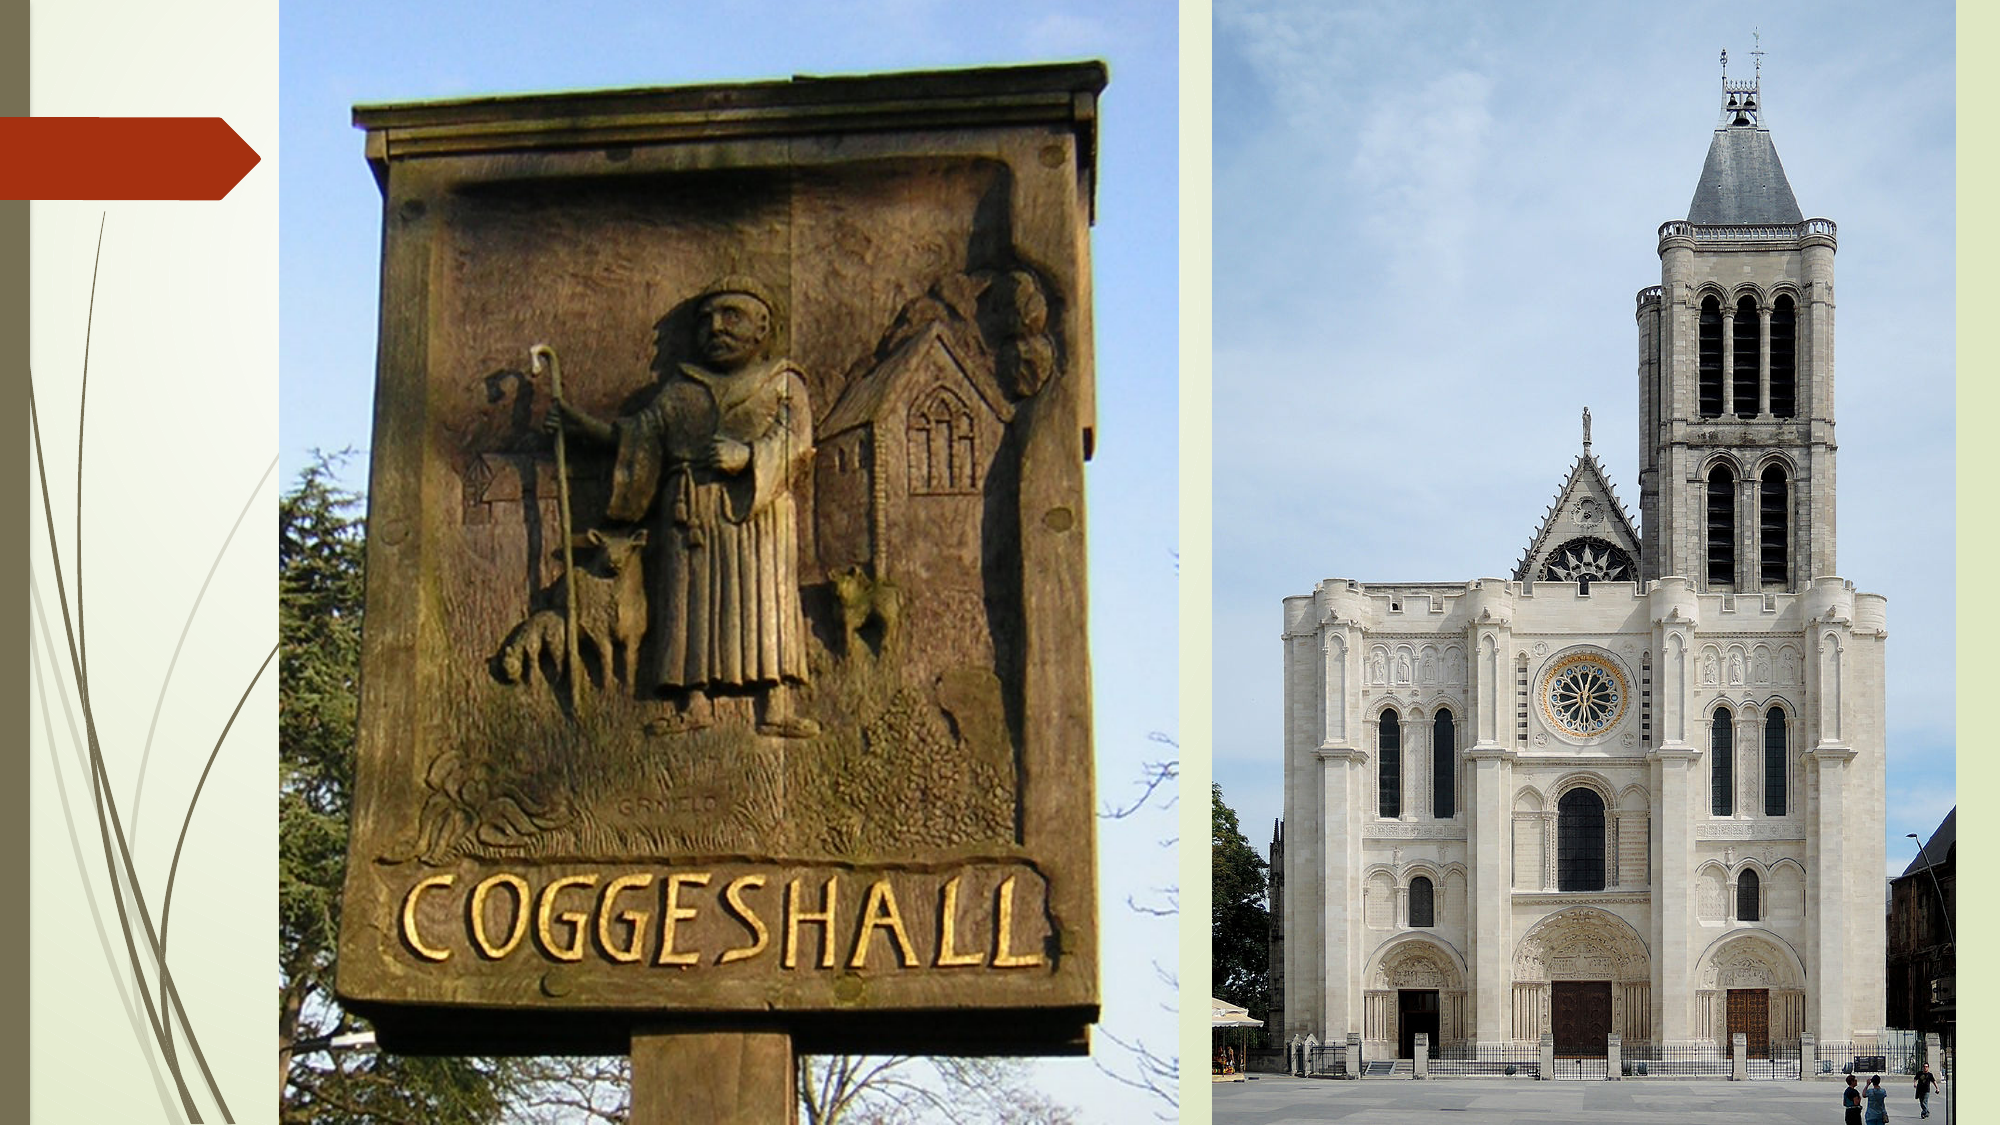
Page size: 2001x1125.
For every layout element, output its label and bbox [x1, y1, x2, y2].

picture [1212, 0, 1956, 1125]
picture [279, 0, 1179, 1125]
